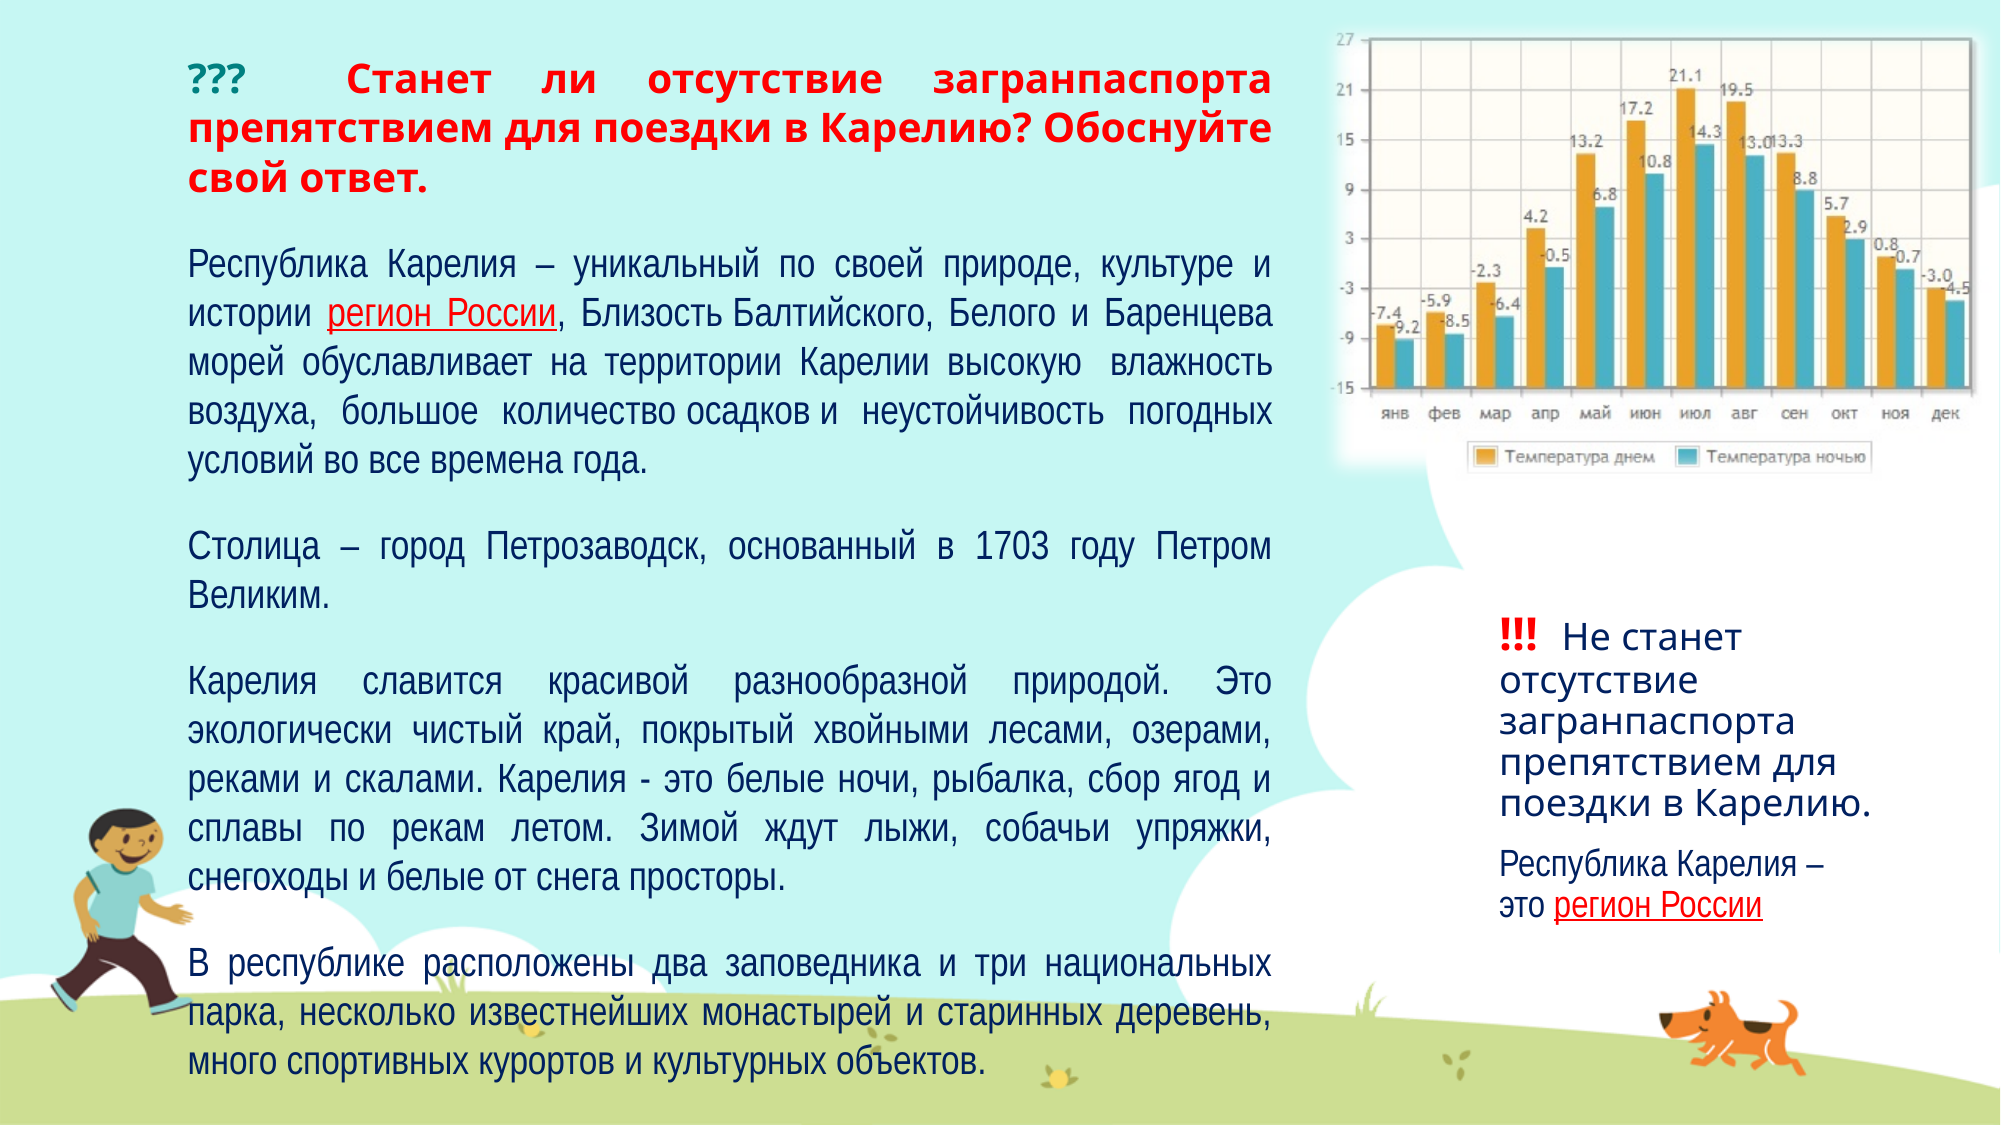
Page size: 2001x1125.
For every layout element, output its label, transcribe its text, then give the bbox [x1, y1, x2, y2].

list !!! Не станет отсутствие загранпаспорта препятствием для поездки в Карелию. Республика Карелия – это регион России [1449, 604, 1900, 938]
list ??? Станет ли отсутствие загранпаспорта препятствием для поездки в Карелию? Обоснуйте свой ответ. Республика Карелия – уникальный по своей природе, культуре и истории регион России, Близость Балтийского, Белого и Баренцева морей обуславливает на территории Карелии высокую влажность воздуха, большое количество осадков и неустойчивость погодных условий во все времена года. Столица – город Петрозаводск, основанный в 1703 году Петром Великим. Карелия славится красивой разнообразной природой. Это экологически чистый край, покрытый хвойными лесами, озерами, реками и скалами. Карелия - это белые ночи, рыбалка, сбор ягод и сплавы по рекам летом. Зимой ждут лыжи, собачьи упряжки, снегоходы и белые от снега просторы. В республике расположены два заповедника и три национальных парка, несколько известнейших монастырей и старинных деревень, много спортивных курортов и культурных объектов. [165, 45, 1289, 1092]
picture [0, 0, 2001, 1125]
